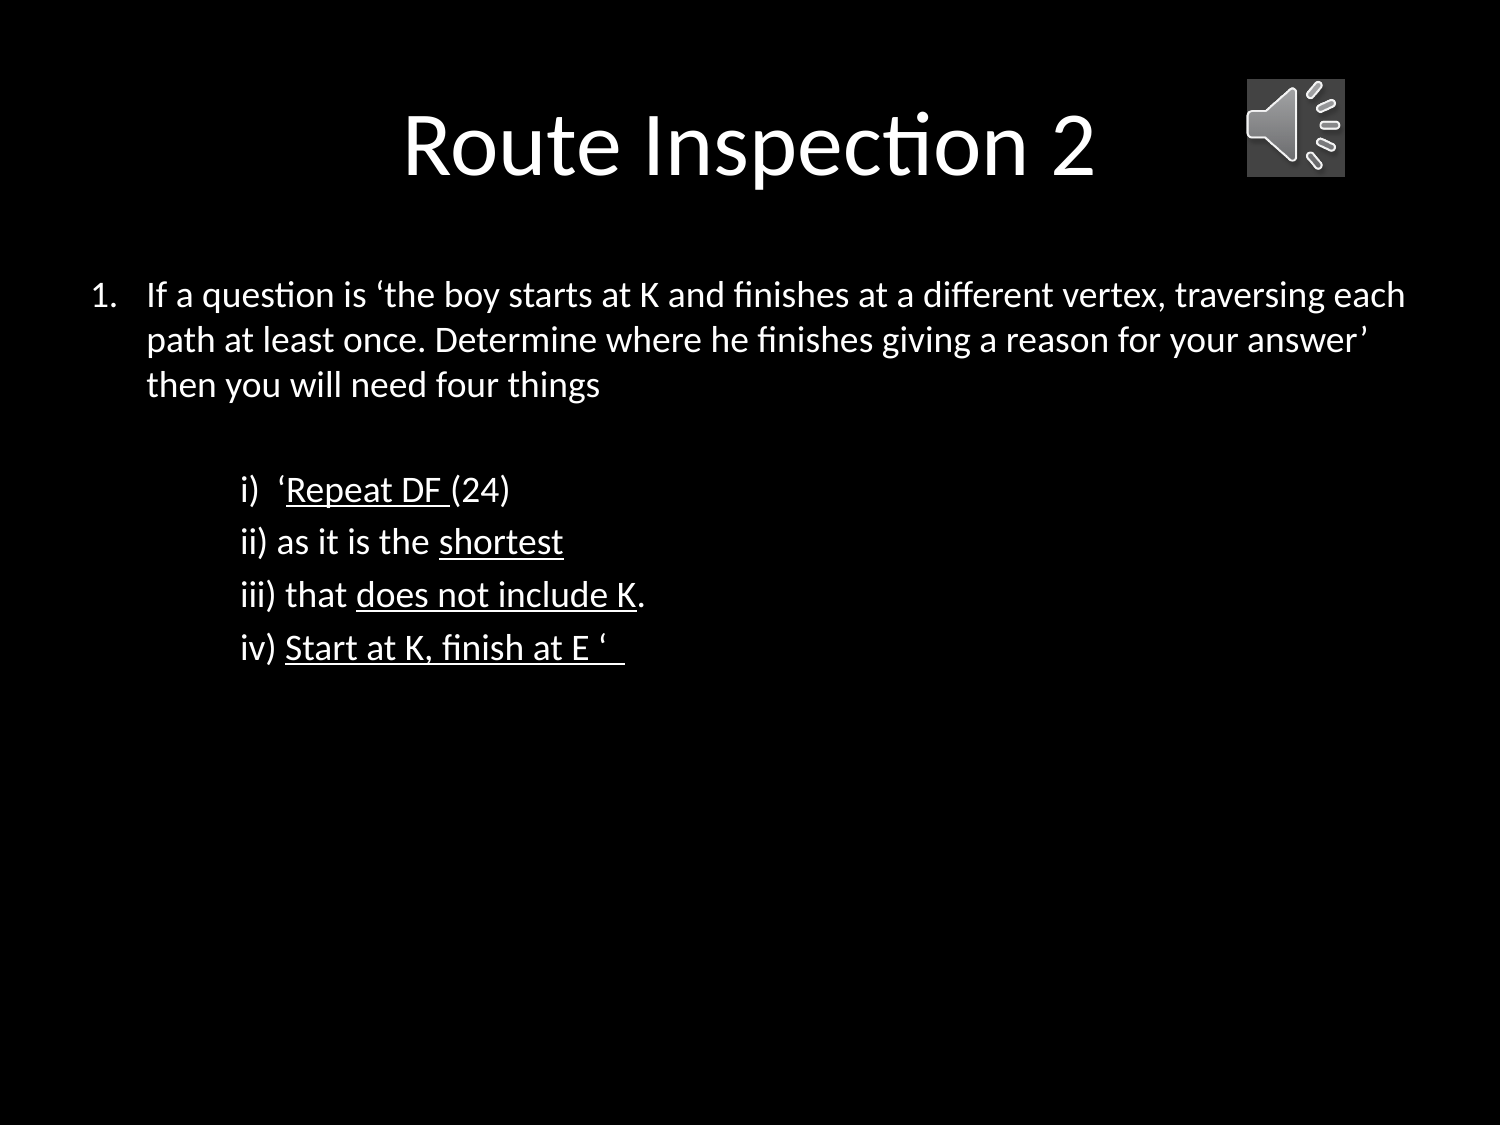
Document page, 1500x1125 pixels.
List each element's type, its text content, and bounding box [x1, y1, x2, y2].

title Route Inspection 2 [75, 45, 1425, 233]
list If a question is ‘the boy starts at K and finishes at a different vertex, traversing each path at least once. Determine where he finishes giving a reason for your answer’ then you will need four things i) ‘Repeat DF (24) ii) as it is the shortest iii) that does not include K. iv) Start at K, finish at E ‘ [75, 262, 1425, 1005]
picture [1245, 77, 1347, 179]
